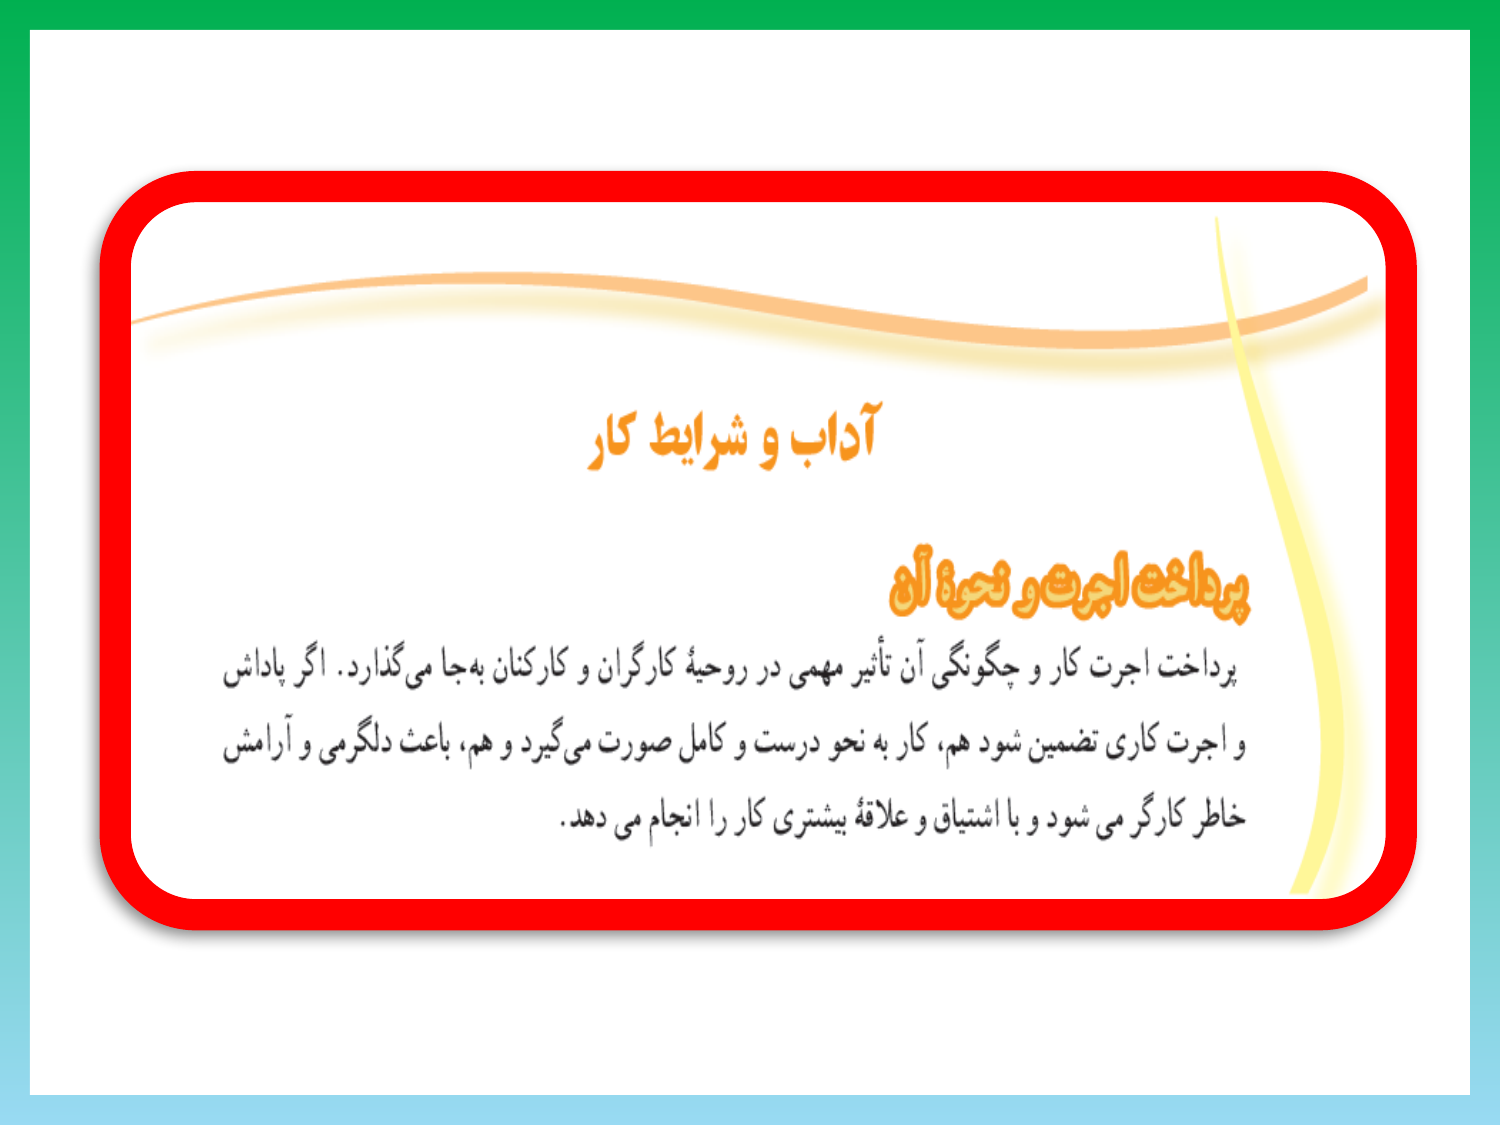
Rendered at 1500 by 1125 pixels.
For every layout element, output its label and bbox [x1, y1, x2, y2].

picture [114, 186, 1402, 916]
